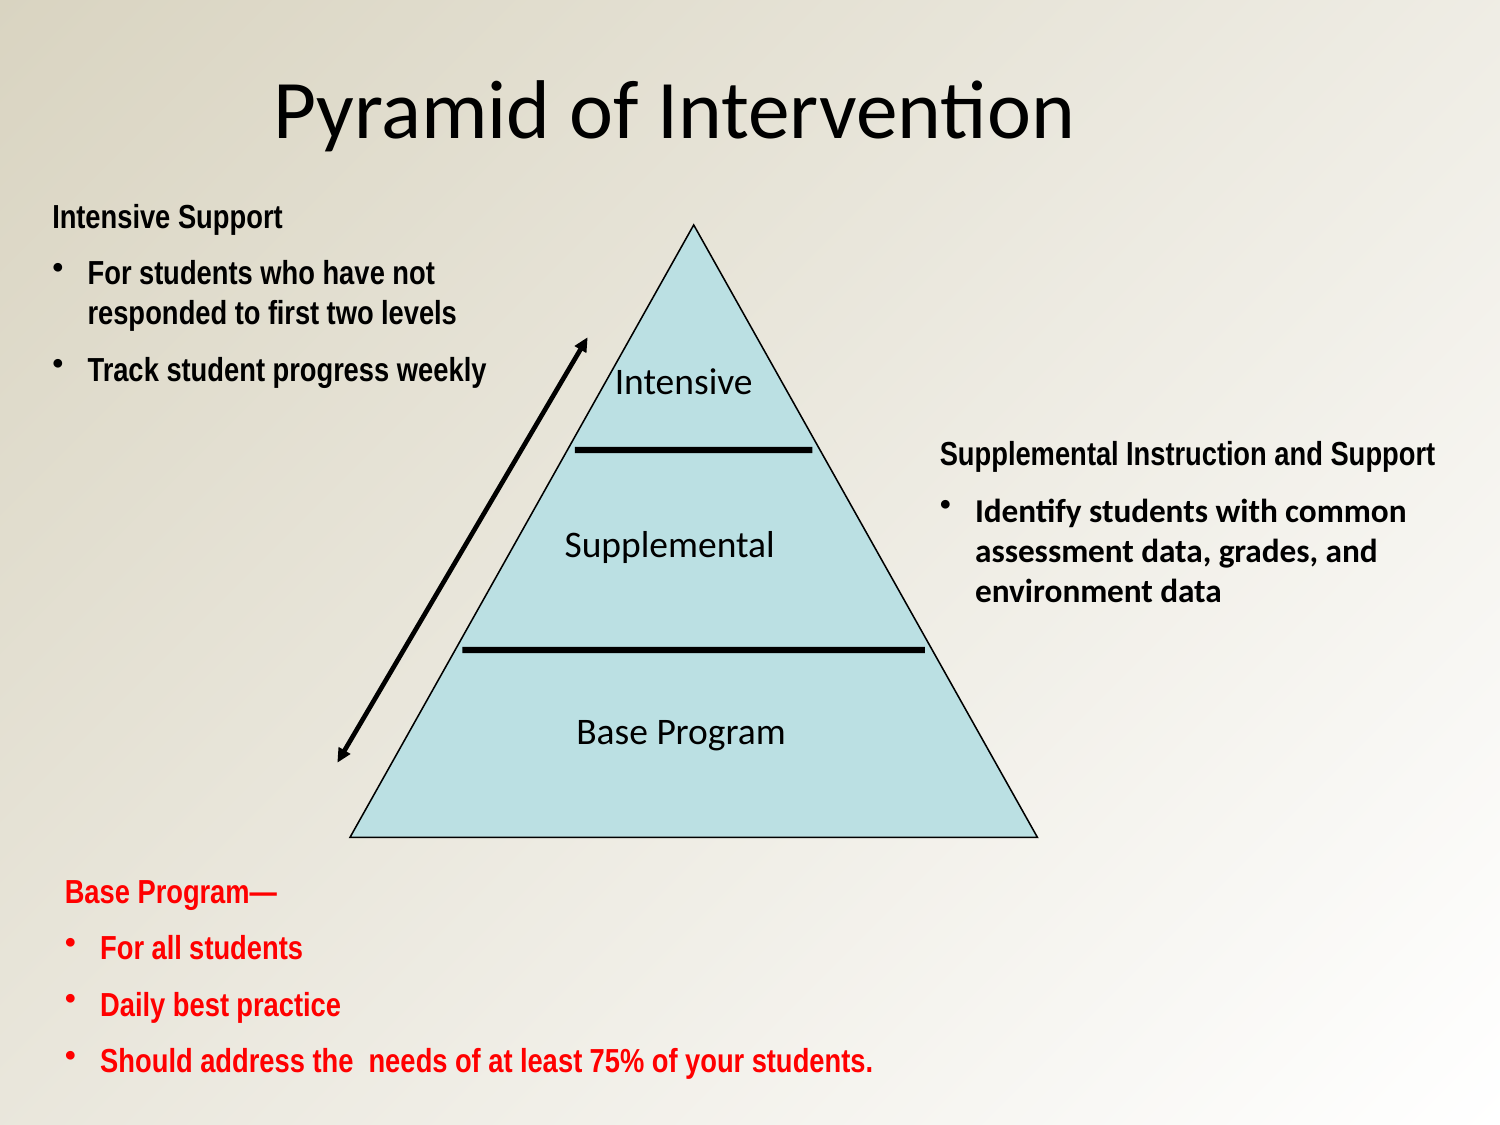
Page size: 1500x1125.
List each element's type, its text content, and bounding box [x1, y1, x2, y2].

text_box Supplemental [549, 512, 838, 573]
text_box Intensive Support For students who have not responded to first two levels Track student progress weekly [37, 187, 513, 396]
text_box Supplemental Instruction and Support Identify students with common assessment data, grades, and environment data [924, 424, 1475, 730]
text_box Base Program— For all students Daily best practice Should address the needs of at least 75% of your students. [50, 862, 1200, 1125]
text_box [324, 975, 1088, 1036]
text_box [624, 224, 764, 349]
text_box Base Program [487, 699, 875, 760]
text_box Pyramid of Intervention [258, 50, 1300, 163]
text_box [349, 391, 1038, 838]
text_box Intensive [600, 349, 800, 410]
text_box [337, 337, 588, 763]
